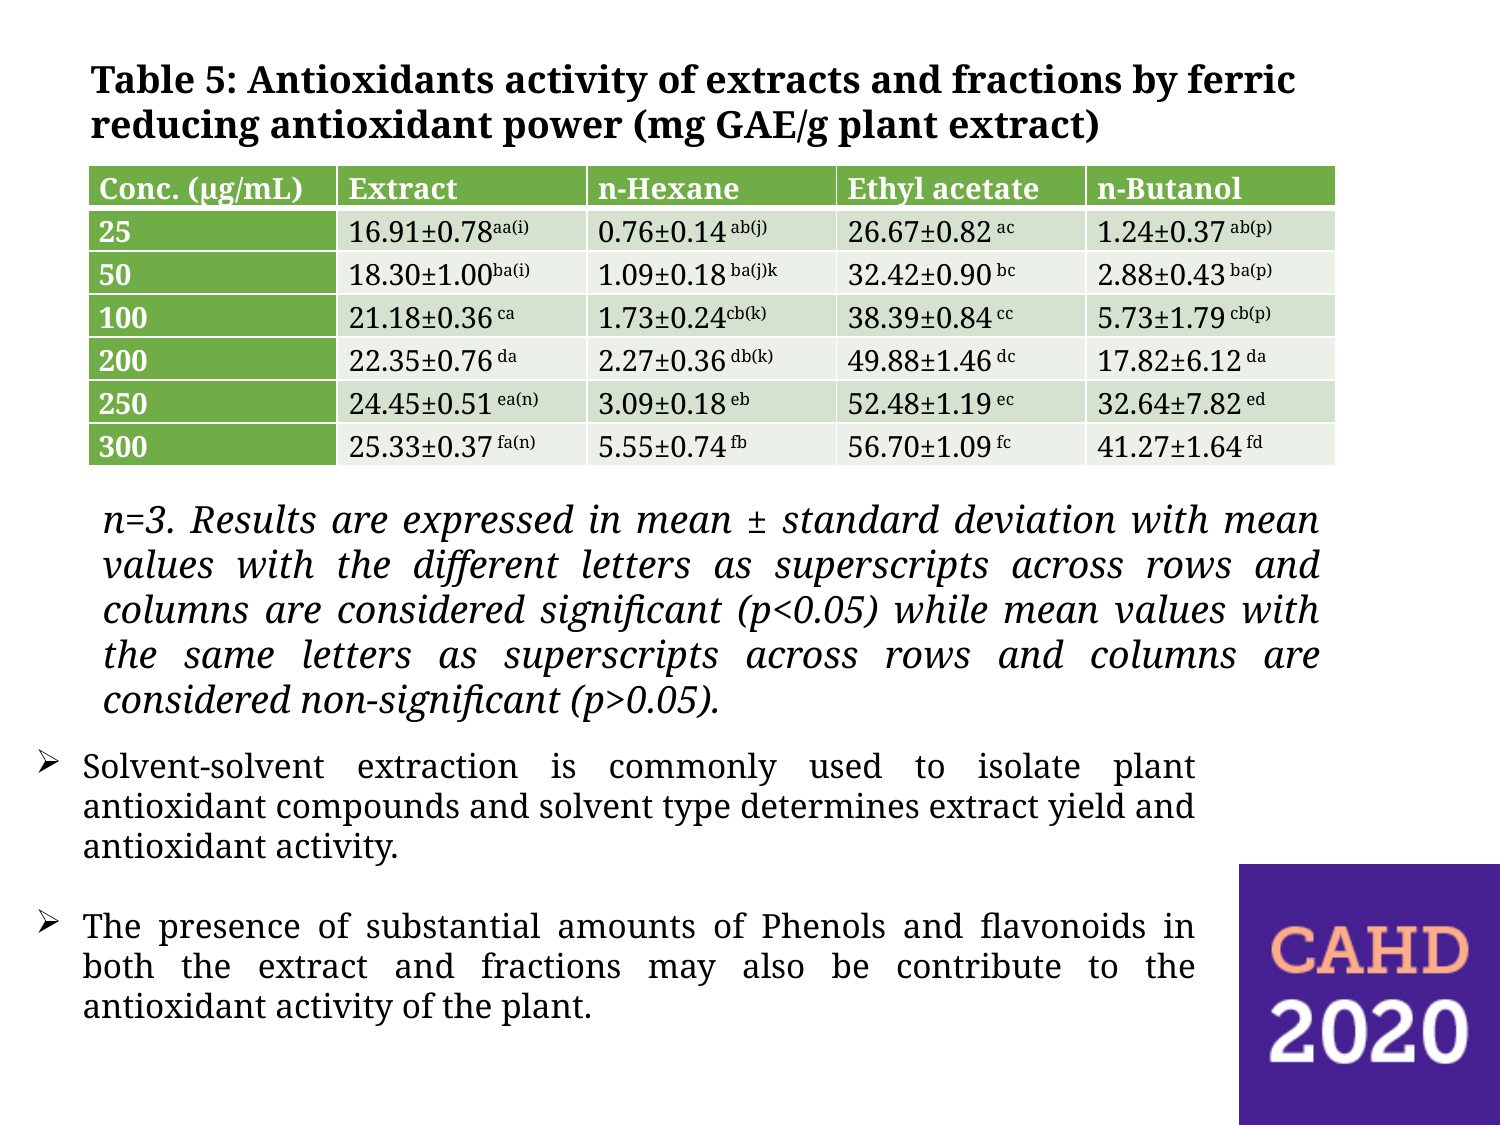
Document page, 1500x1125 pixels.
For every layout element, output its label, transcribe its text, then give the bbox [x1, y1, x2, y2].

table_cell 100 [89, 295, 336, 336]
table_cell 200 [89, 338, 336, 379]
table_cell 25.33±0.37 fa(n) [338, 424, 586, 465]
table_cell 18.30±1.00ba(i) [338, 252, 586, 293]
table_header Ethyl acetate [837, 166, 1085, 205]
table_cell 24.45±0.51 ea(n) [338, 381, 586, 422]
table_cell 21.18±0.36 ca [338, 295, 586, 336]
table_cell 0.76±0.14 ab(j) [588, 211, 836, 250]
table_cell 300 [89, 424, 336, 465]
table_cell 50 [89, 252, 336, 293]
table_header Conc. (µg/mL) [89, 166, 336, 205]
table_cell 52.48±1.19 ec [837, 381, 1085, 422]
text_box Table 5: Antioxidants activity of extracts and fractions by ferric reducing antioxidant power (mg GAE/g plant extract) [76, 48, 1413, 199]
table_cell 2.88±0.43 ba(p) [1087, 252, 1335, 293]
table_cell 1.24±0.37 ab(p) [1087, 211, 1335, 250]
table_cell 1.73±0.24cb(k) [588, 295, 836, 336]
table_cell 3.09±0.18 eb [588, 381, 836, 422]
table_header n-Butanol [1087, 166, 1335, 205]
table_cell 2.27±0.36 db(k) [588, 338, 836, 379]
table_cell 5.73±1.79 cb(p) [1087, 295, 1335, 336]
table_cell 250 [89, 381, 336, 422]
table_cell 32.64±7.82 ed [1087, 381, 1335, 422]
table_cell 26.67±0.82 ac [837, 211, 1085, 250]
table_header Extract [338, 166, 586, 205]
table_cell 1.09±0.18 ba(j)k [588, 252, 836, 293]
picture [1239, 864, 1500, 1125]
table_cell 41.27±1.64 fd [1087, 424, 1335, 465]
table_cell 32.42±0.90 bc [837, 252, 1085, 293]
table_cell 22.35±0.76 da [338, 338, 586, 379]
table_header n-Hexane [588, 166, 836, 205]
table_cell 38.39±0.84 cc [837, 295, 1085, 336]
table_cell 5.55±0.74 fb [588, 424, 836, 465]
table_cell 56.70±1.09 fc [837, 424, 1085, 465]
table_cell 25 [89, 211, 336, 250]
table_cell 16.91±0.78aa(i) [338, 211, 586, 250]
text_box n=3. Results are expressed in mean ± standard deviation with mean values with the different letters as superscripts across rows and columns are considered significant (p<0.05) while mean values with the same letters as superscripts across rows and columns are considered non-significant (p>0.05). [87, 489, 1337, 819]
table_cell 49.88±1.46 dc [837, 338, 1085, 379]
table_cell 17.82±6.12 da [1087, 338, 1335, 379]
text_box Solvent-solvent extraction is commonly used to isolate plant antioxidant compounds and solvent type determines extract yield and antioxidant activity. The presence of substantial amounts of Phenols and flavonoids in both the extract and fractions may also be contribute to the antioxidant activity of the plant. [20, 738, 1213, 1073]
